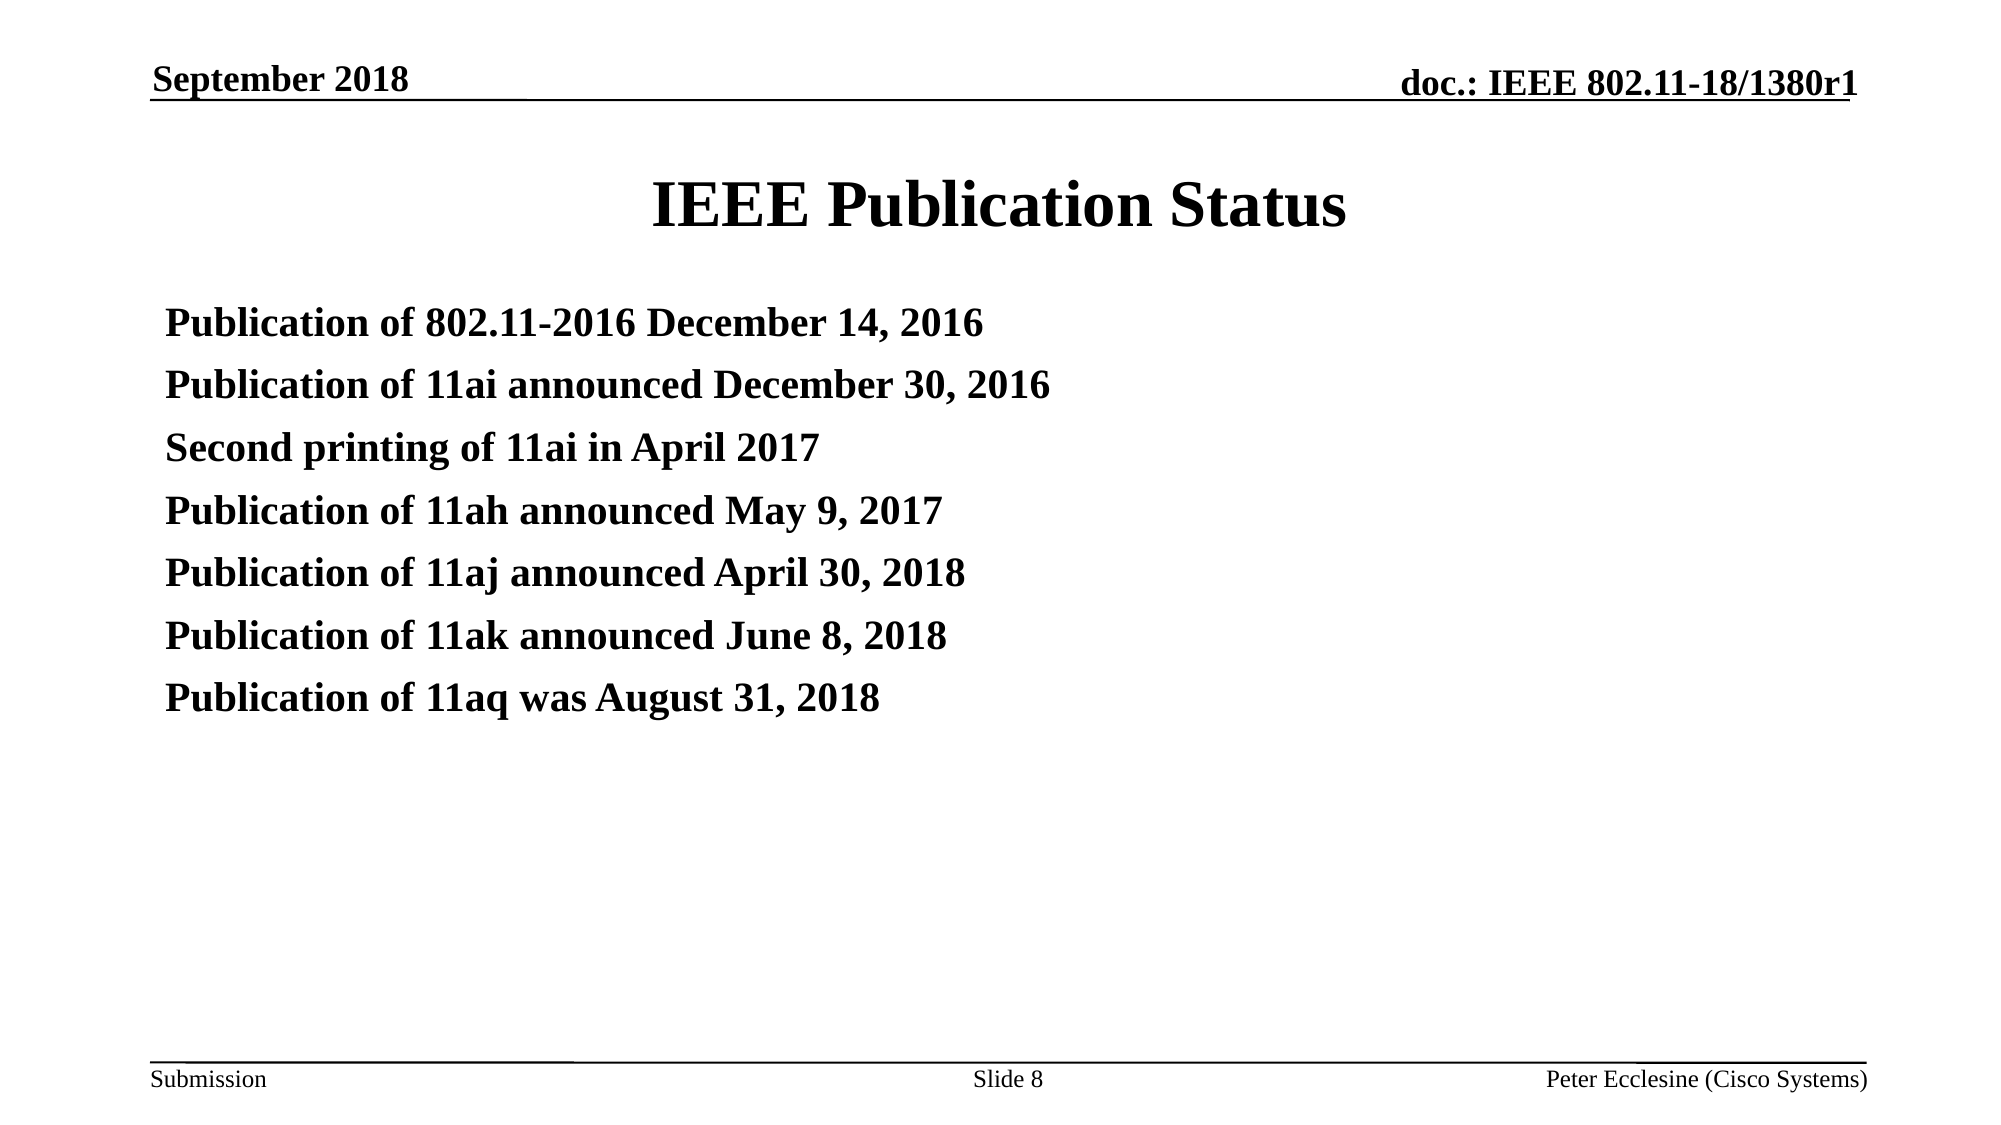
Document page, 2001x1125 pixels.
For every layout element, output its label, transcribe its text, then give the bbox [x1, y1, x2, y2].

slide_number Slide 8 [950, 1061, 1067, 1123]
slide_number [152, 54, 563, 100]
list Publication of 802.11-2016 December 14, 2016 Publication of 11ai announced December 30, 2016 Second printing of 11ai in April 2017 Publication of 11ah announced May 9, 2017 Publication of 11aj announced April 30, 2018 Publication of 11ak announced June 8, 2018 Publication of 11aq was August 31, 2018 [149, 286, 1850, 1000]
title IEEE Publication Status [149, 112, 1850, 286]
footer Peter Ecclesine (Cisco Systems) [1171, 1061, 1869, 1093]
